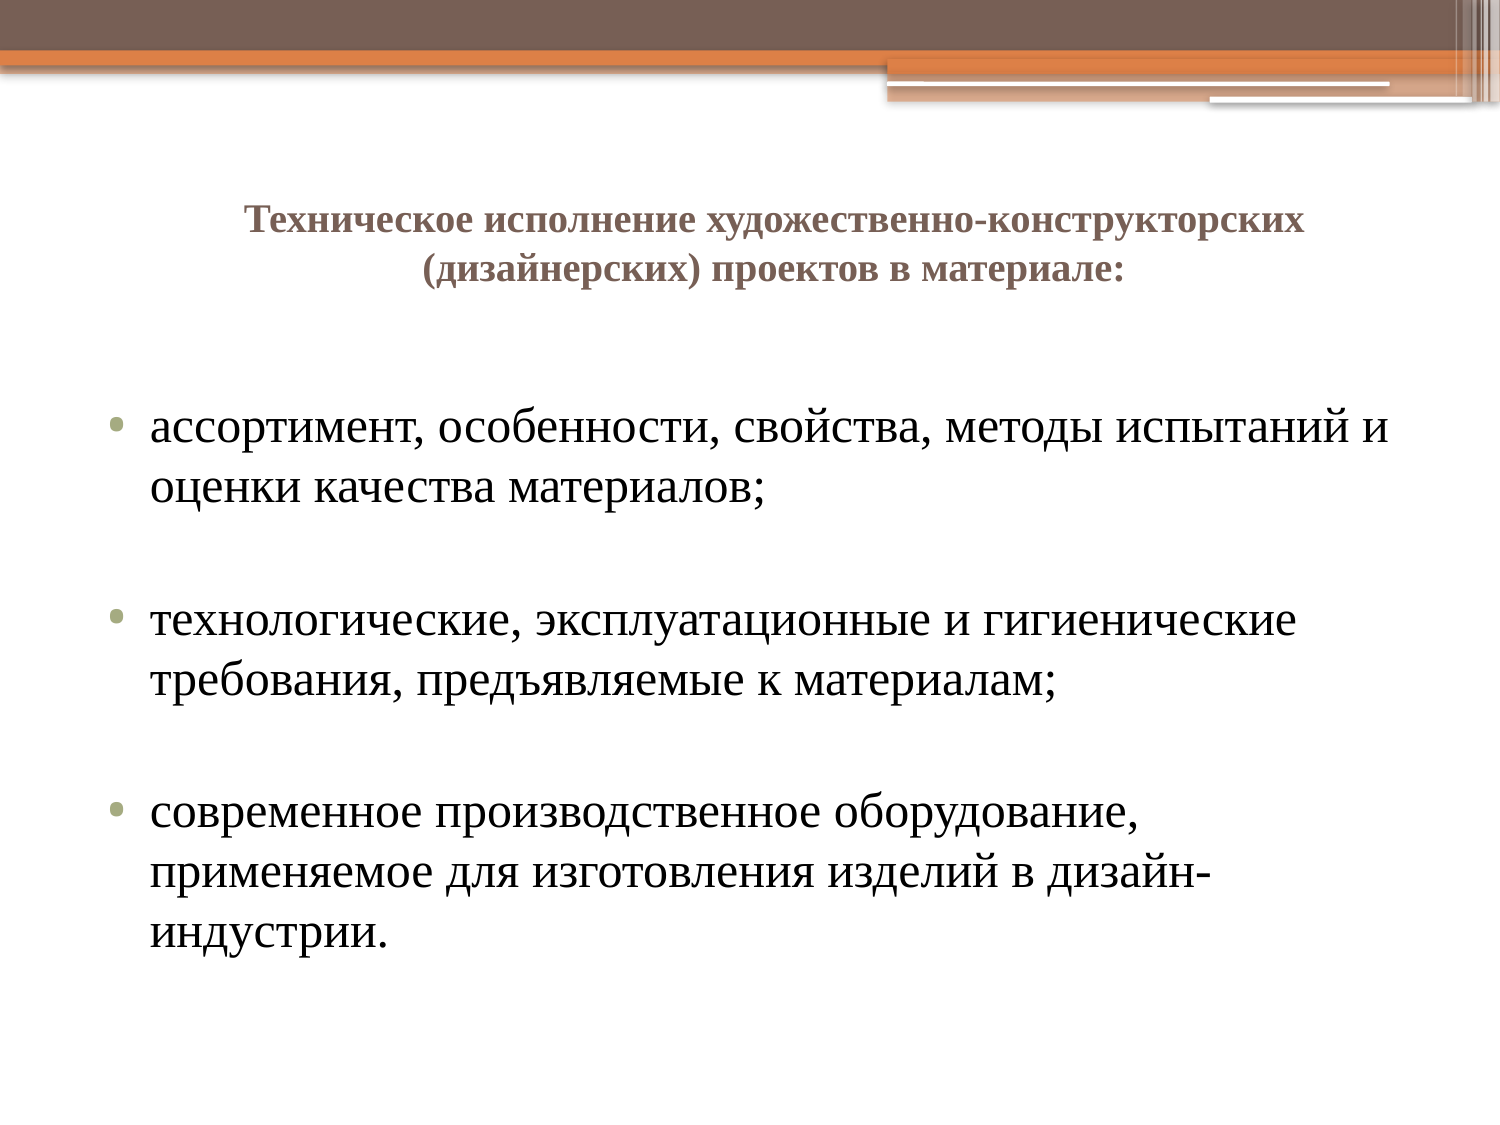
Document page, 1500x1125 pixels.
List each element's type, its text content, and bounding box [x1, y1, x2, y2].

list ассортимент, особенности, свойства, методы испытаний и оценки качества материалов; технологические, эксплуатационные и гигиенические требования, предъявляемые к материалам; современное производственное оборудование, применяемое для изготовления изделий в дизайн-индустрии. [75, 385, 1425, 1079]
title Техническое исполнение художественно-конструкторских (дизайнерских) проектов в материале: [88, 184, 1461, 360]
